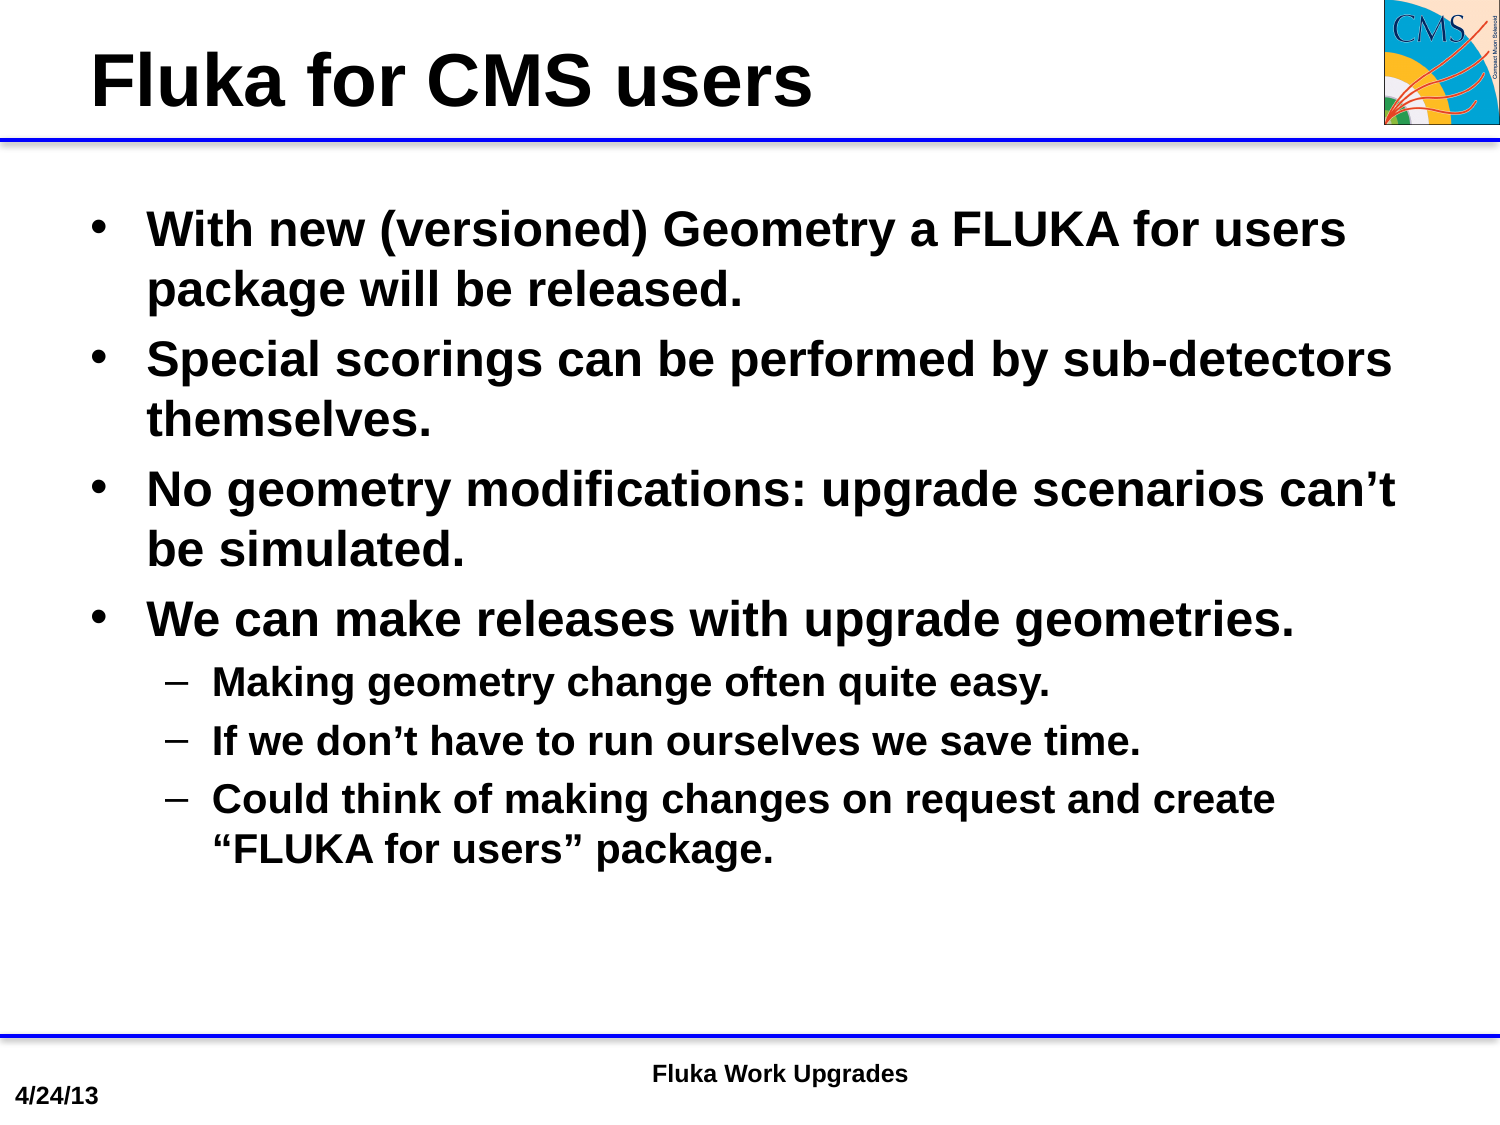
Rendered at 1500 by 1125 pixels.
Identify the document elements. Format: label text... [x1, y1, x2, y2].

picture [1421, 17, 1433, 40]
title Fluka for CMS users [75, 34, 1425, 120]
footer Fluka Work Upgrades [454, 1042, 1107, 1103]
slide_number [0, 1065, 350, 1125]
picture [1384, 0, 1500, 125]
picture [1394, 17, 1400, 34]
list With new (versioned) Geometry a FLUKA for users package will be released. Special scorings can be performed by sub-detectors themselves. No geometry modifications: upgrade scenarios can’t be simulated. We can make releases with upgrade geometries. Making geometry change often quite easy. If we don’t have to run ourselves we save time. Could think of making changes on request and create “FLUKA for users” package. [75, 189, 1425, 1005]
